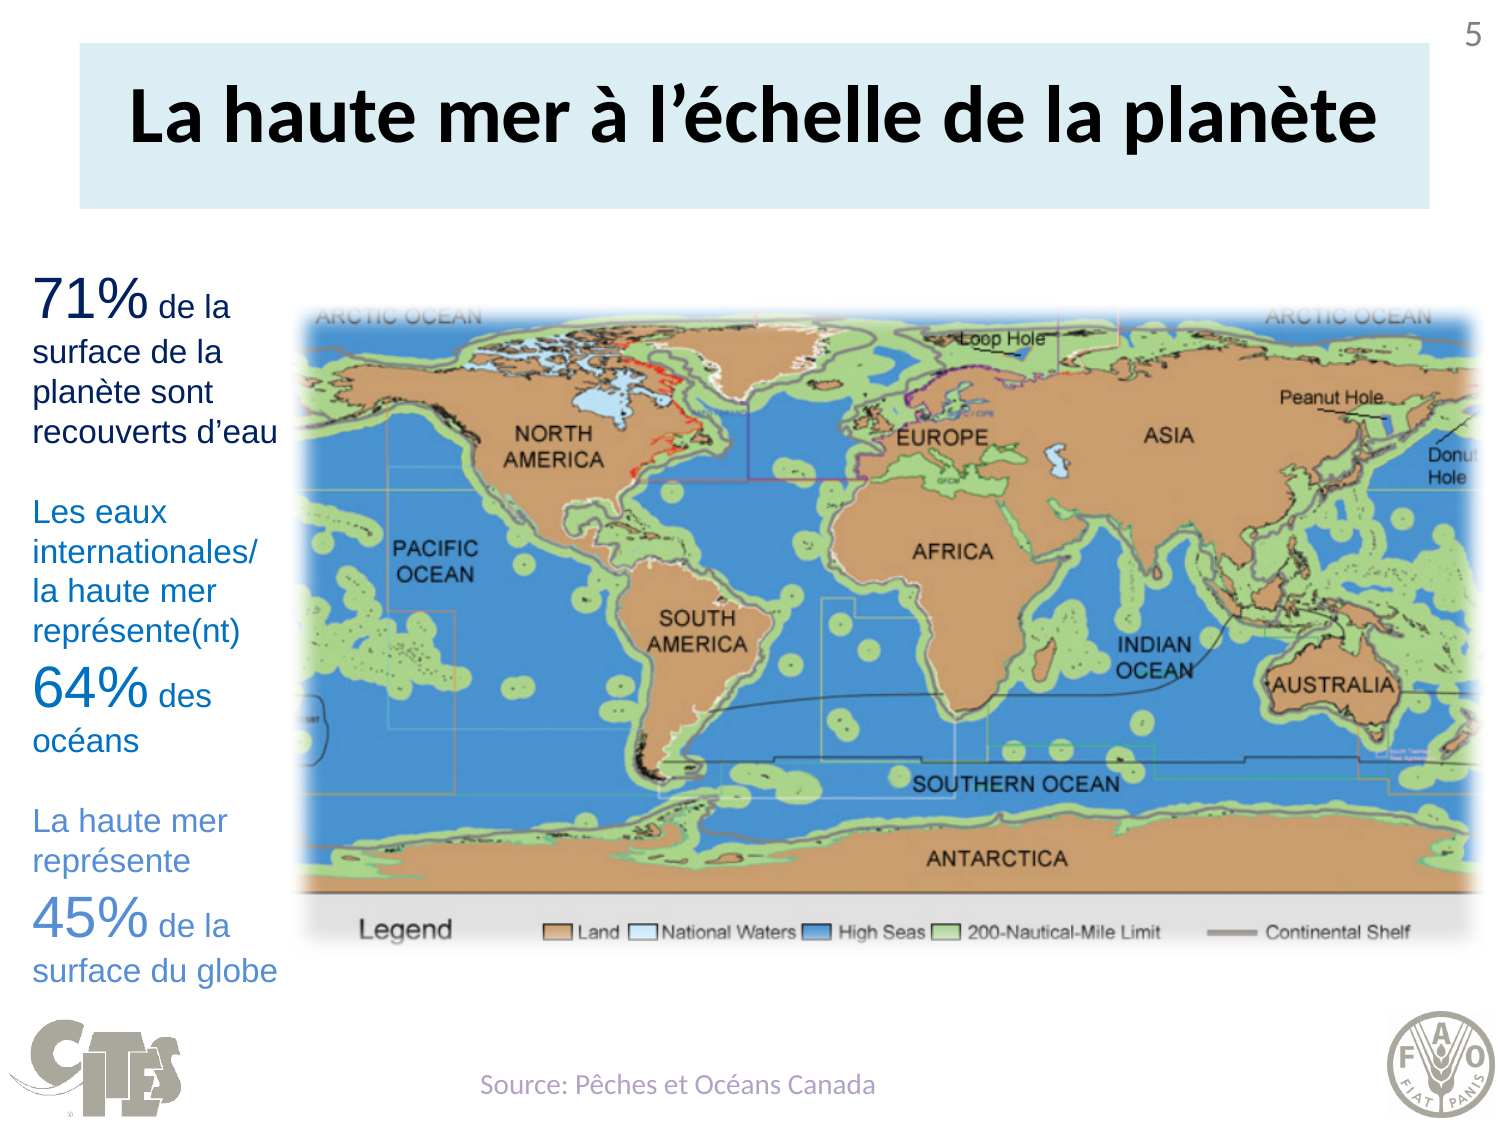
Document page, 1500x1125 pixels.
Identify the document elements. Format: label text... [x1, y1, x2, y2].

text_box 71% de la surface de la planète sont recouverts d’eau Les eaux internationales/ la haute mer représente(nt) 64% des océans La haute mer représente 45% de la surface du globe [17, 252, 324, 997]
picture [289, 302, 1488, 956]
title La haute mer à l’échelle de la planète [79, 42, 1430, 210]
list Source: Pêches et Océans Canada [87, 1057, 1270, 1125]
